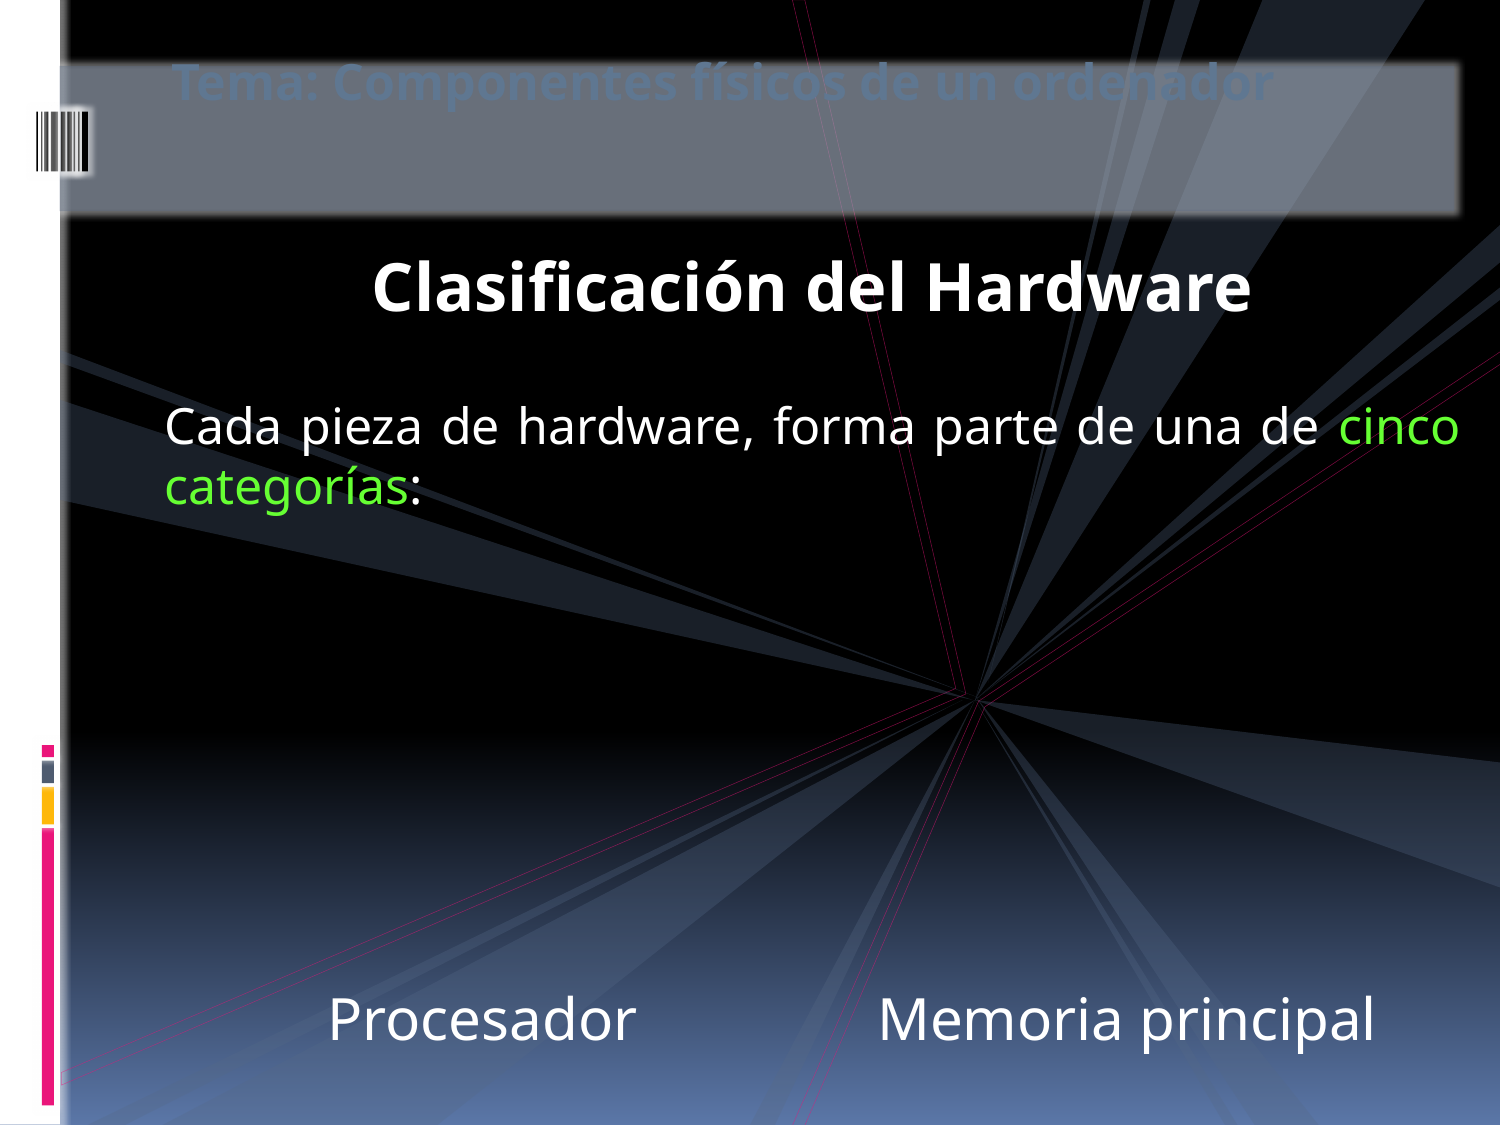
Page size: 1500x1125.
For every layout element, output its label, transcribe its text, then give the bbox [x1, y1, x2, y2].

text_box Tema: Componentes físicos de un ordenador [156, 42, 1291, 118]
text_box Clasificación del Hardware [150, 237, 1475, 333]
text_box Cada pieza de hardware, forma parte de una de cinco categorías: [150, 387, 1475, 523]
text_box Memoria principal [862, 975, 1425, 1060]
text_box Procesador [312, 975, 675, 1060]
picture [324, 599, 593, 938]
picture [1013, 599, 1251, 951]
